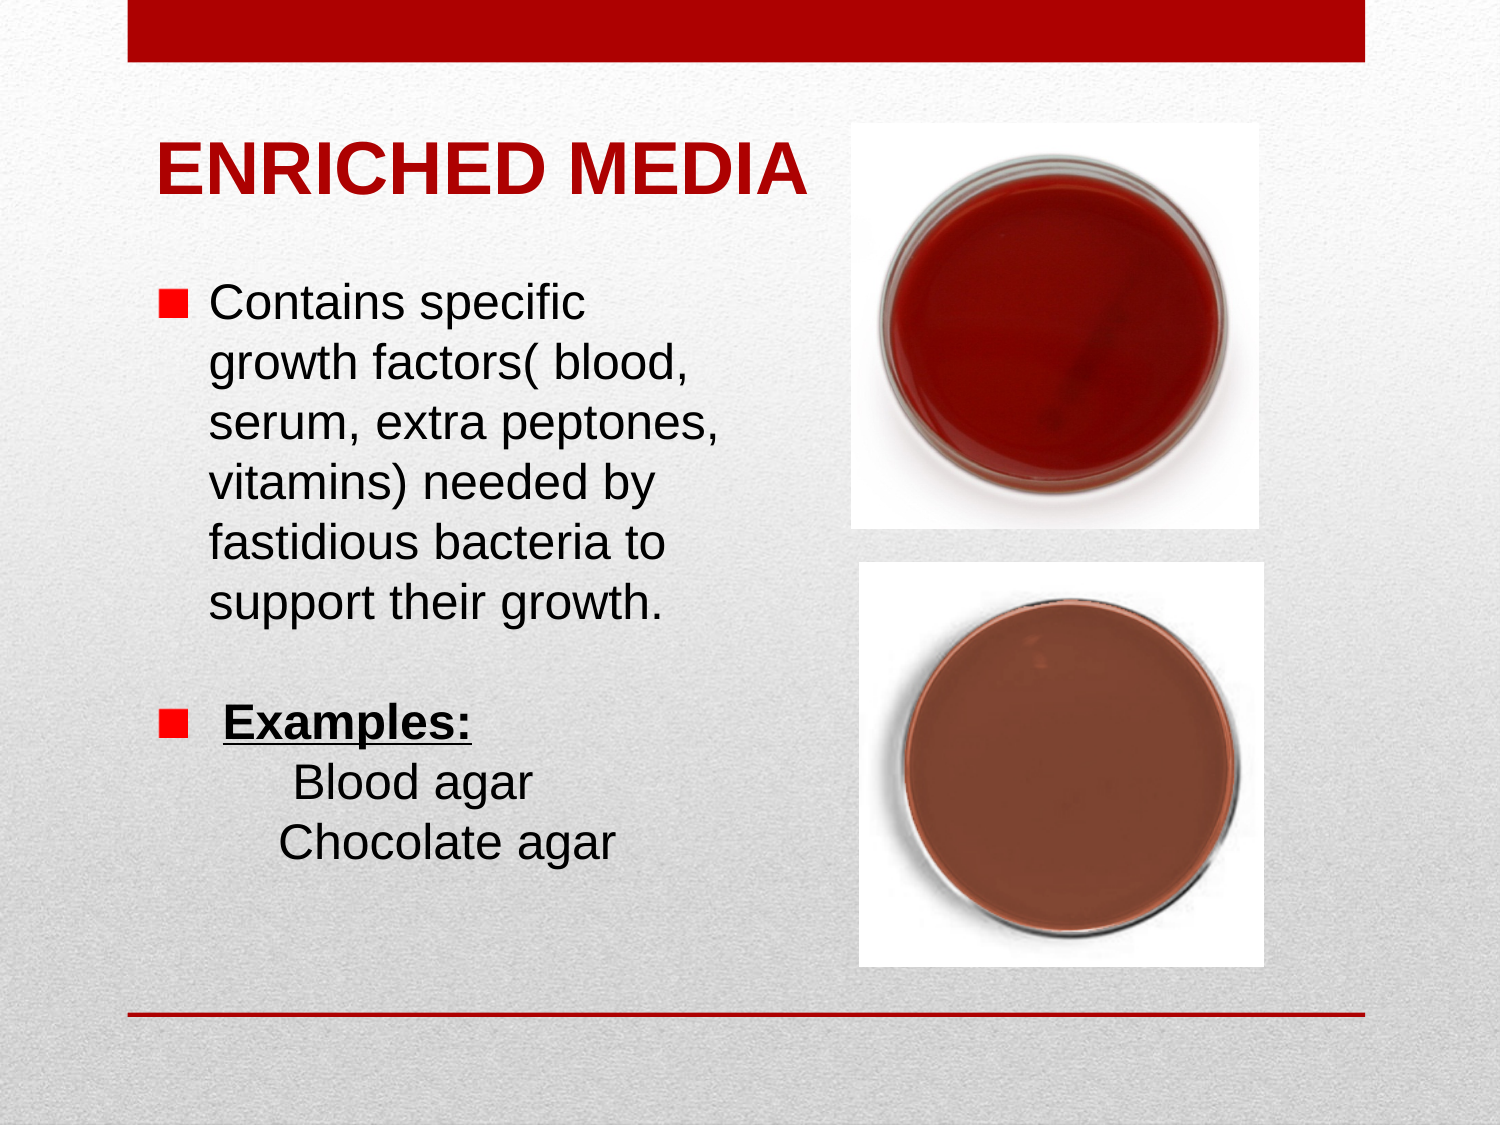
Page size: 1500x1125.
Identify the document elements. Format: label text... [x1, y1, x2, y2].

text_box Contains specific growth factors( blood, serum, extra peptones, vitamins) needed by fastidious bacteria to support their growth. Examples: Blood agar Chocolate agar [137, 262, 750, 938]
picture [0, 0, 1500, 1125]
text_box Enriched media [140, 112, 844, 218]
